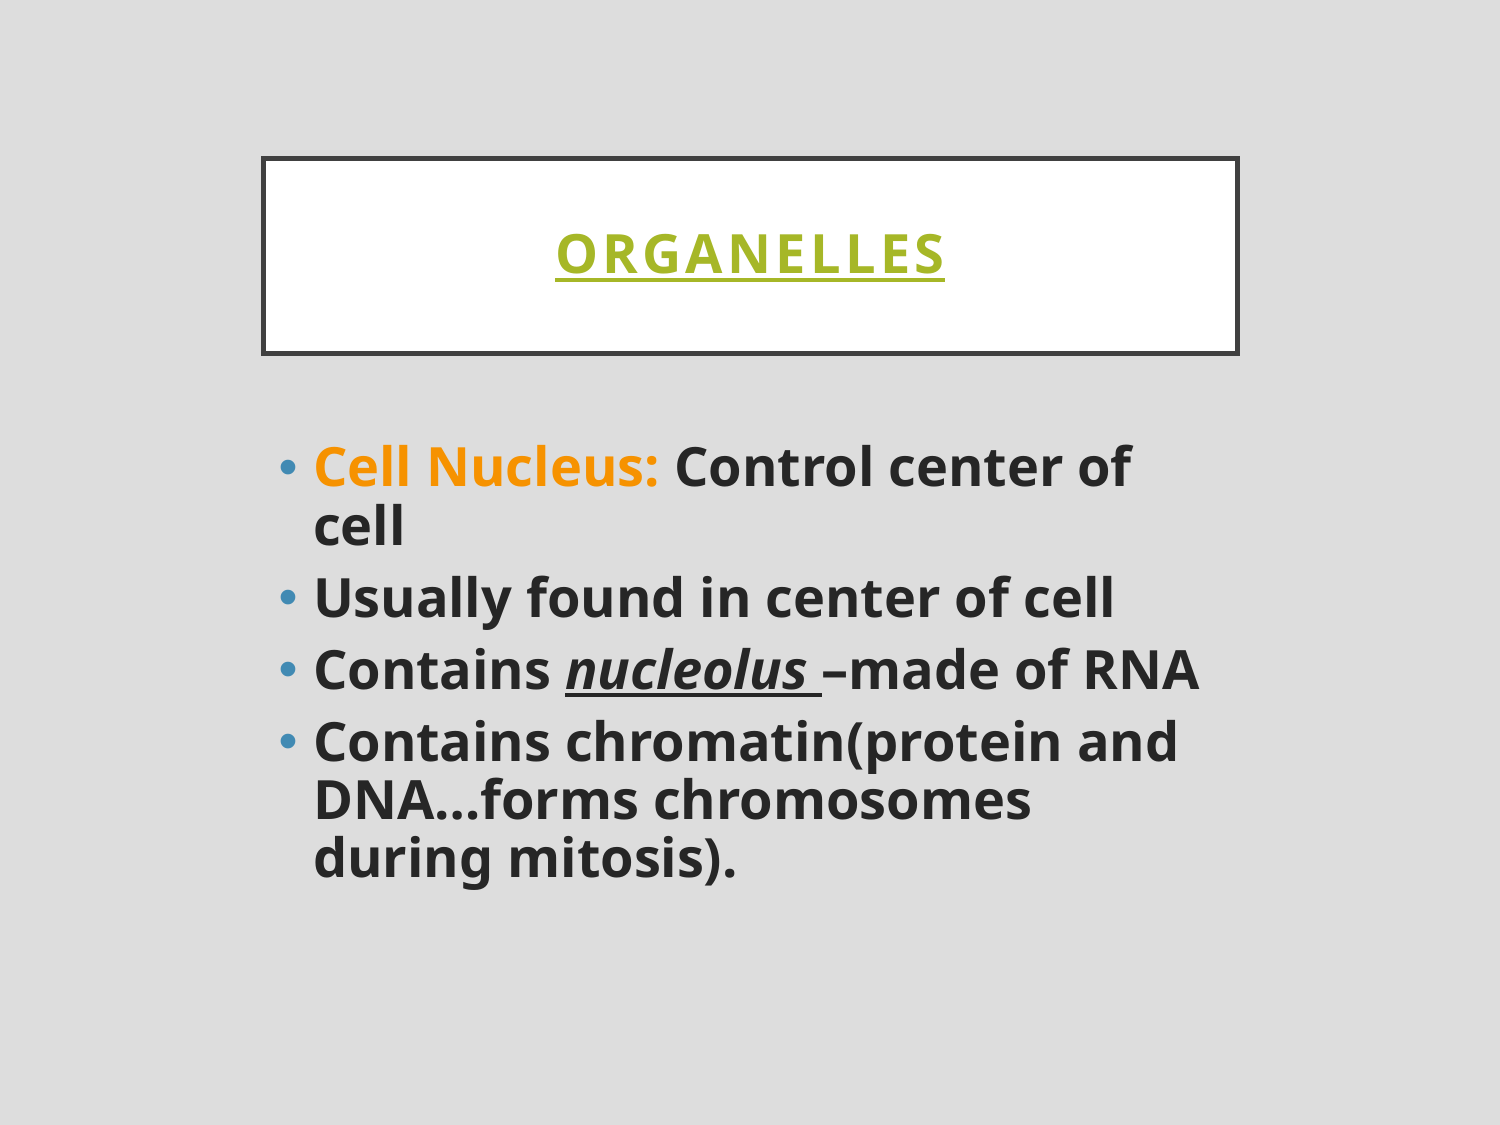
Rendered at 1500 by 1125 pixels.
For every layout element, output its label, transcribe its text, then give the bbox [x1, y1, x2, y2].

title Organelles [261, 156, 1240, 356]
list Cell Nucleus: Control center of cell Usually found in center of cell Contains nucleolus –made of RNA Contains chromatin(protein and DNA…forms chromosomes during mitosis). [263, 432, 1238, 942]
